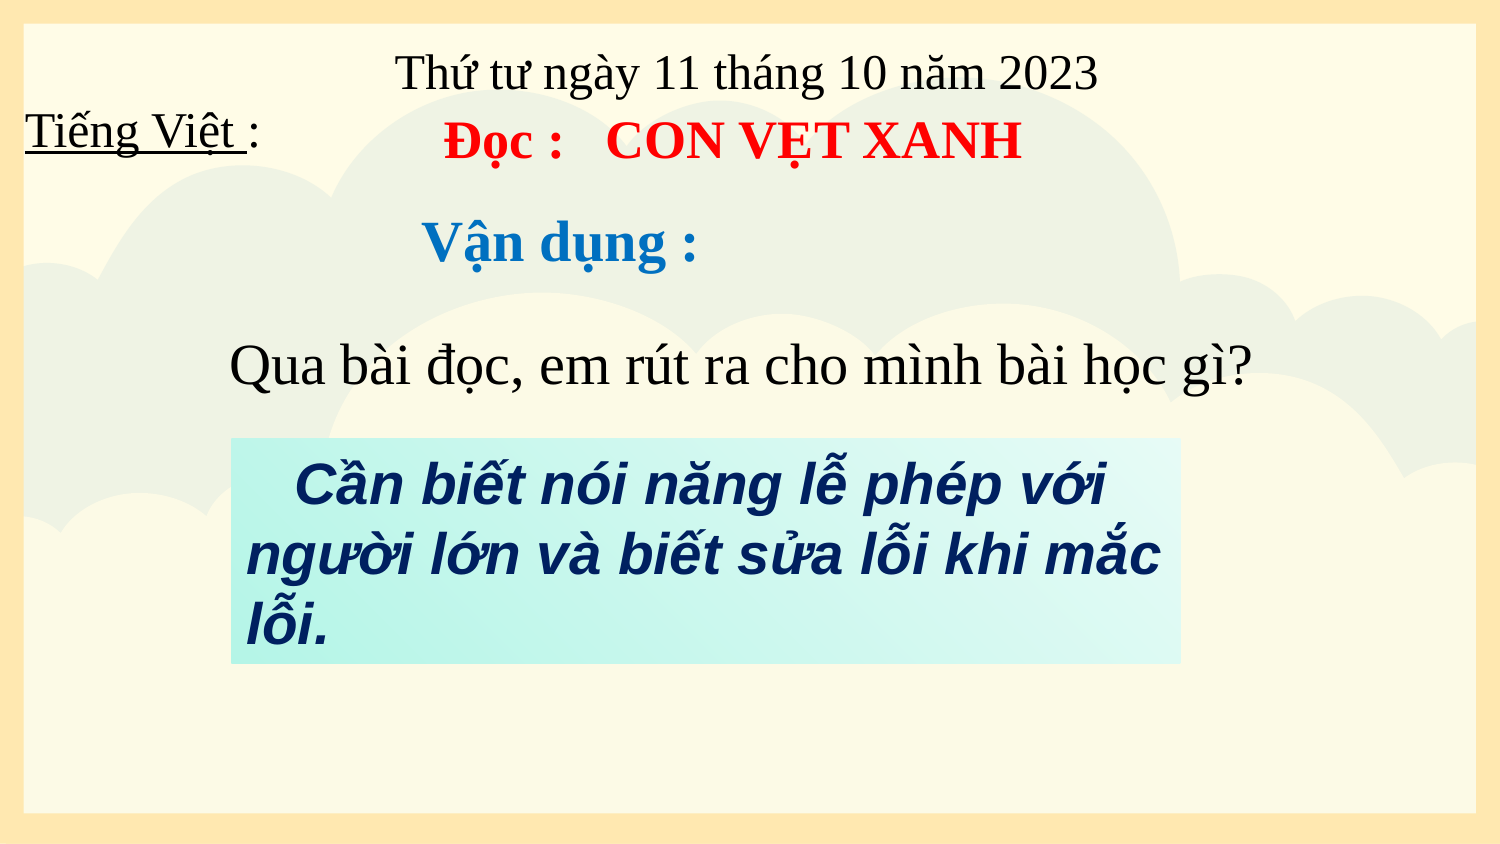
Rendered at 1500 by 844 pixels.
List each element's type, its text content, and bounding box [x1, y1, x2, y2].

text_box Đọc : CON VẸT XANH [428, 97, 1092, 177]
text_box Cần biết nói năng lễ phép với người lớn và biết sửa lỗi khi mắc lỗi. [231, 438, 1181, 664]
text_box Qua bài đọc, em rút ra cho mình bài học gì? [141, 318, 1311, 404]
text_box Tiếng Việt : [10, 90, 331, 166]
text_box Thứ tư ngày 11 tháng 10 năm 2023 [379, 31, 1127, 107]
text_box Vận dụng : [406, 195, 765, 281]
